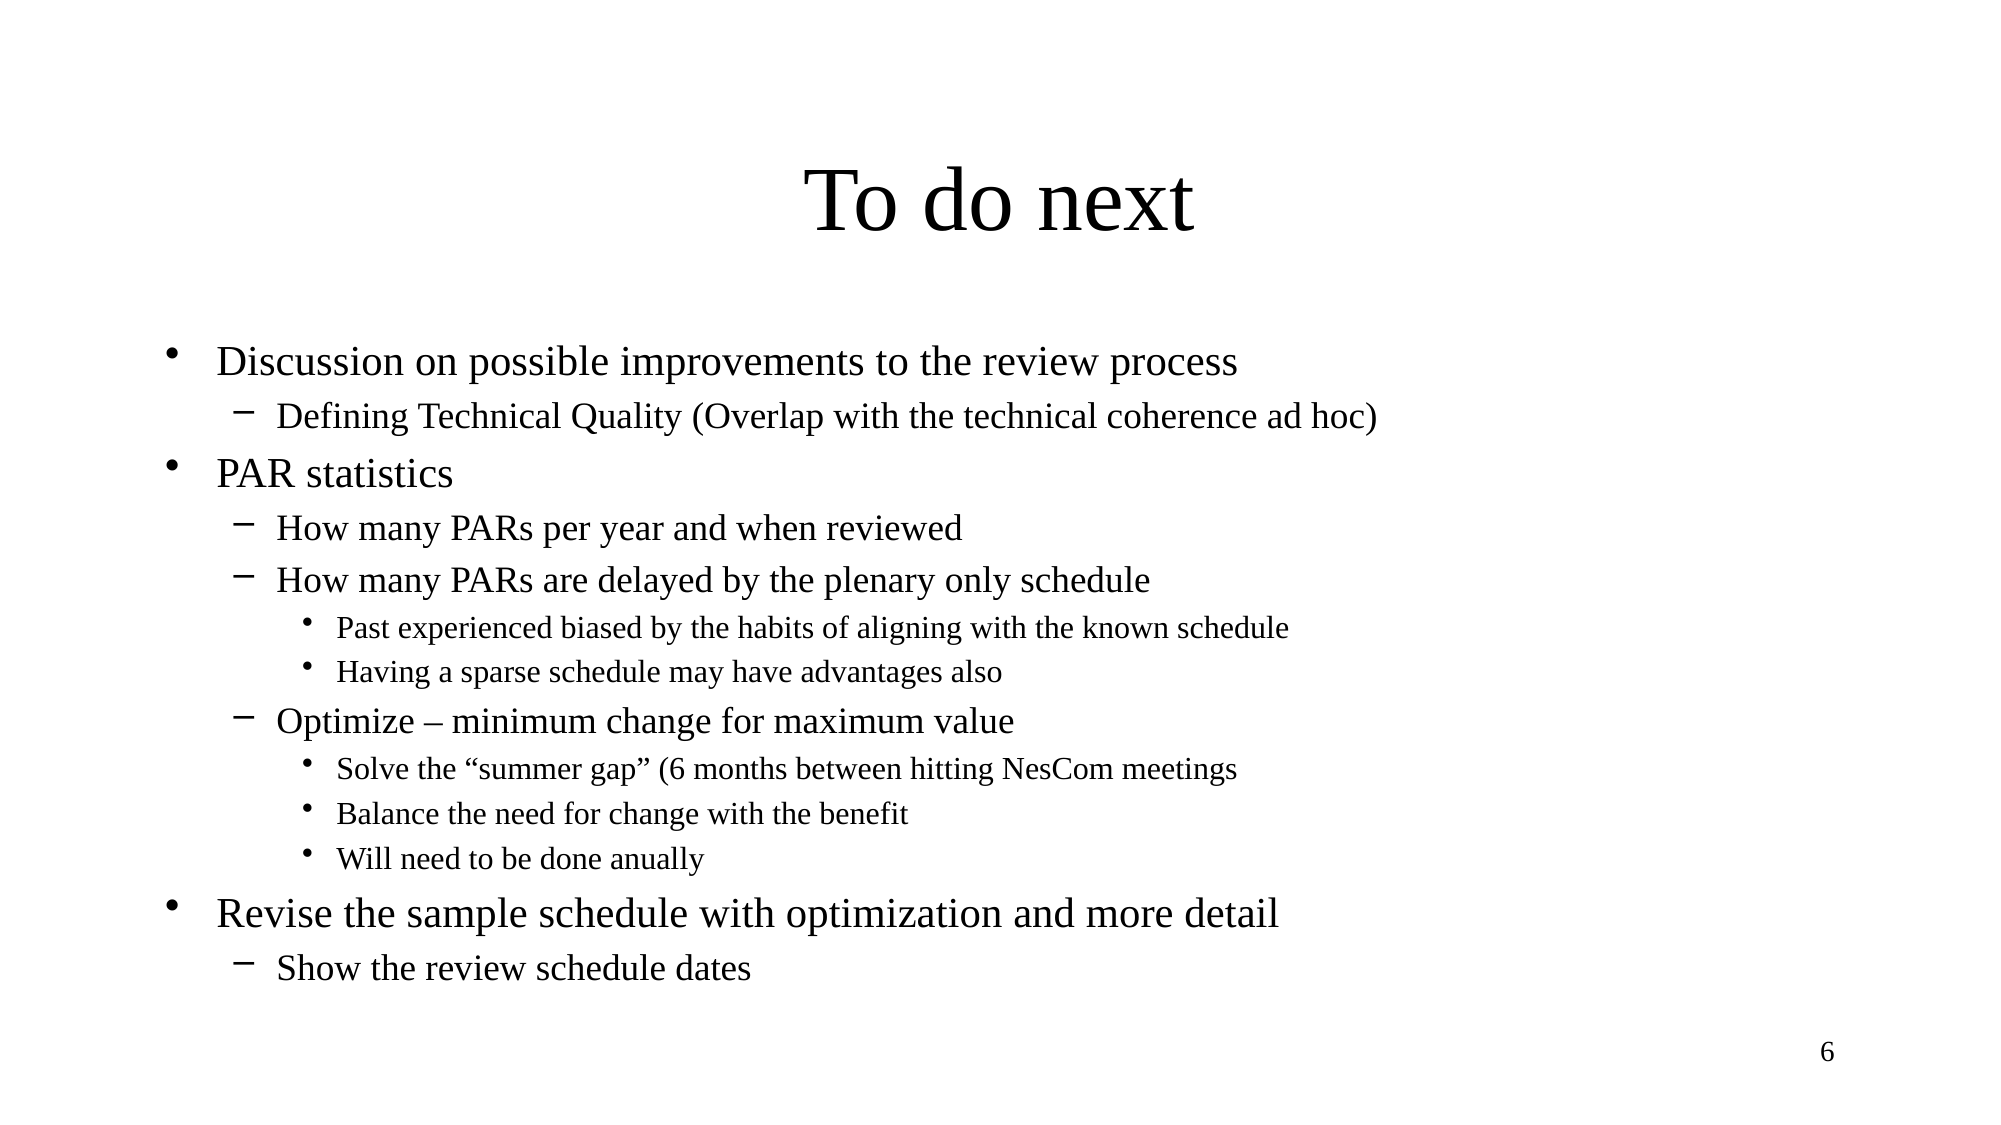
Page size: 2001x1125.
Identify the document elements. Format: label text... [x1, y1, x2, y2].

slide_number 6 [1433, 1024, 1851, 1101]
list Discussion on possible improvements to the review process Defining Technical Quality (Overlap with the technical coherence ad hoc) PAR statistics How many PARs per year and when reviewed How many PARs are delayed by the plenary only schedule Past experienced biased by the habits of aligning with the known schedule Having a sparse schedule may have advantages also Optimize – minimum change for maximum value Solve the “summer gap” (6 months between hitting NesCom meetings Balance the need for change with the benefit Will need to be done anually Revise the sample schedule with optimization and more detail Show the review schedule dates [149, 324, 1851, 1001]
title To do next [149, 99, 1851, 288]
